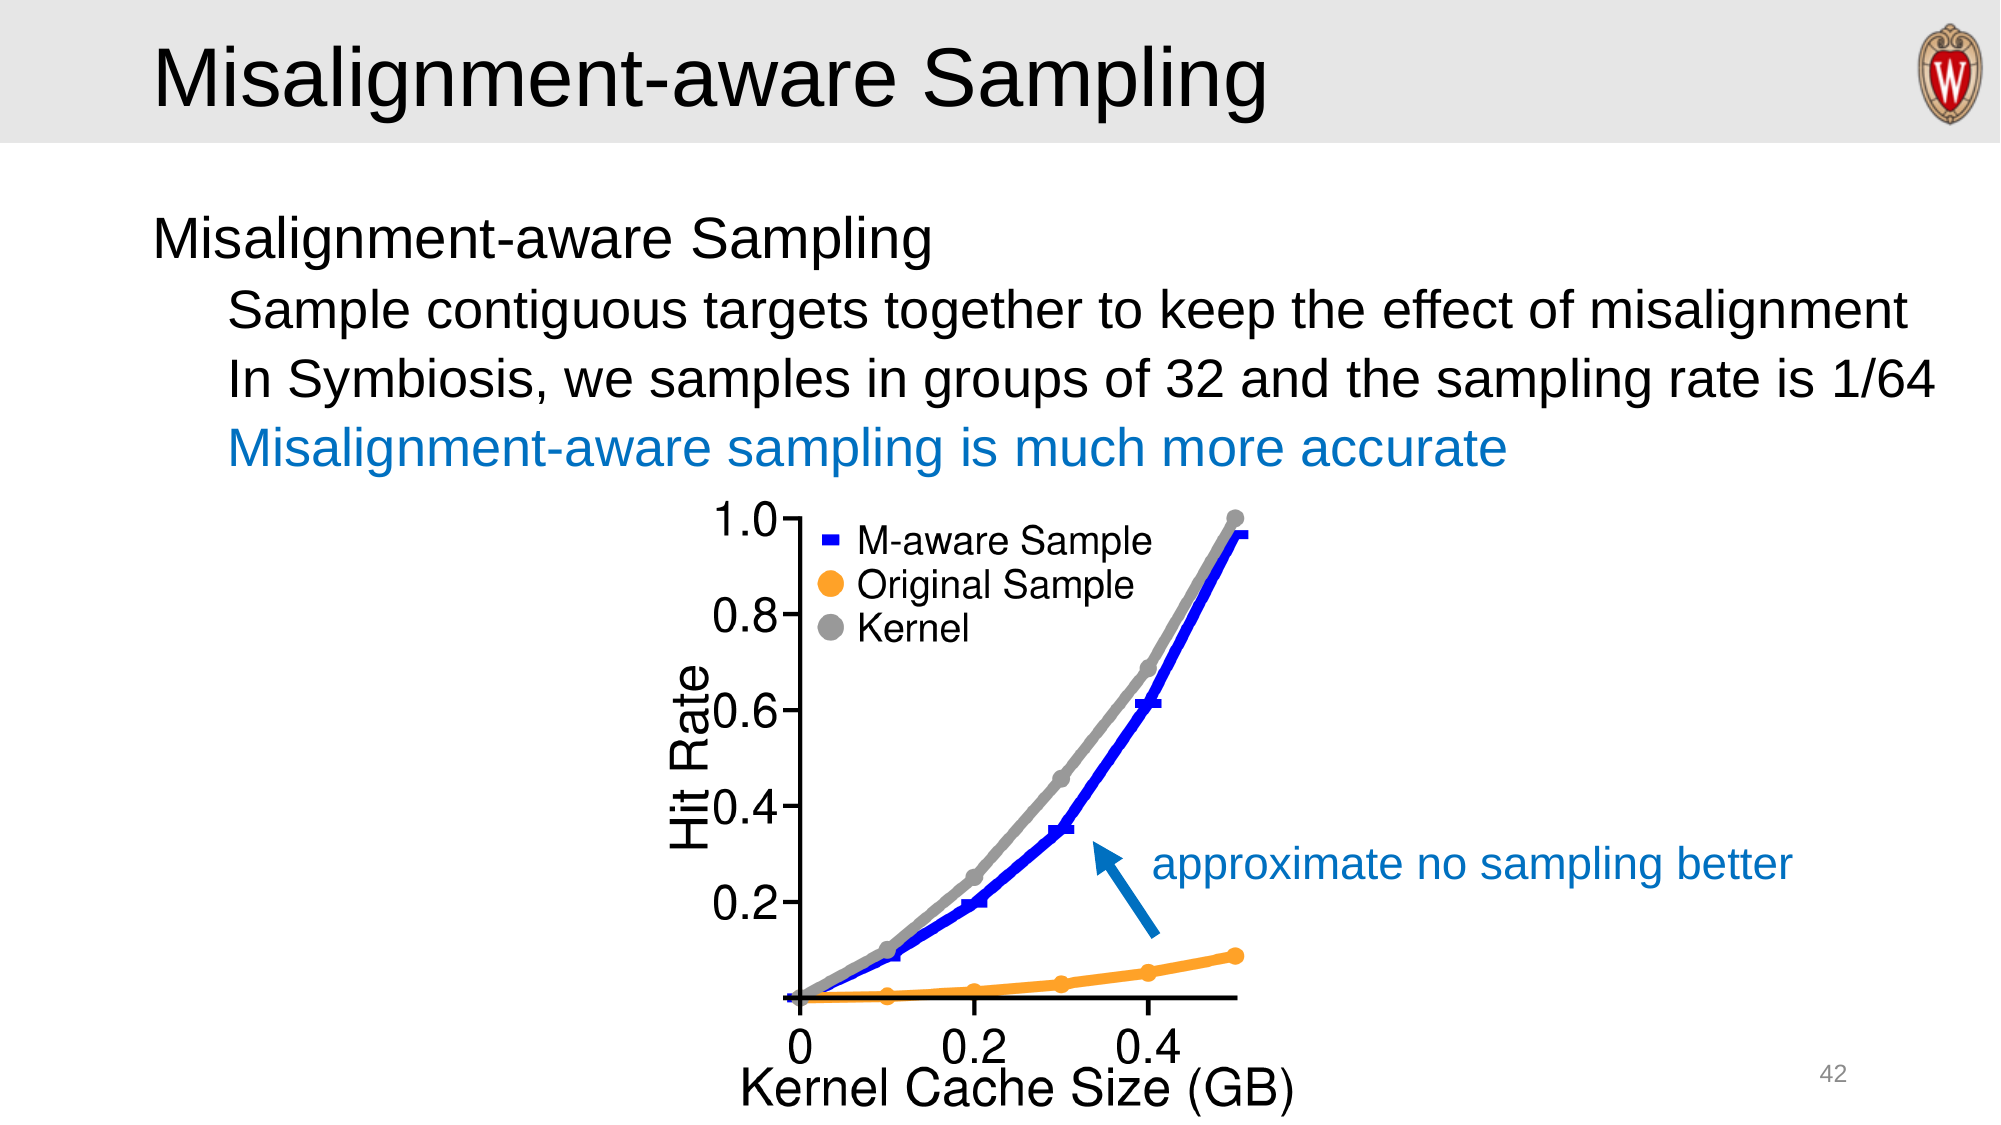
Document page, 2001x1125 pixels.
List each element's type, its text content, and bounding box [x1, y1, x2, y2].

title Misalignment-aware Sampling [137, 26, 1863, 132]
list Misalignment-aware Sampling Sample contiguous targets together to keep the effect of misalignment In Symbiosis, we samples in groups of 32 and the sampling rate is 1/64 Misalignment-aware sampling is much more accurate [137, 200, 2000, 645]
text_box approximate no sampling better [1348, 826, 1897, 897]
slide_number 42 [1412, 1042, 1863, 1103]
picture [0, 0, 2000, 143]
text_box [1092, 841, 1156, 936]
picture [652, 492, 1348, 1124]
